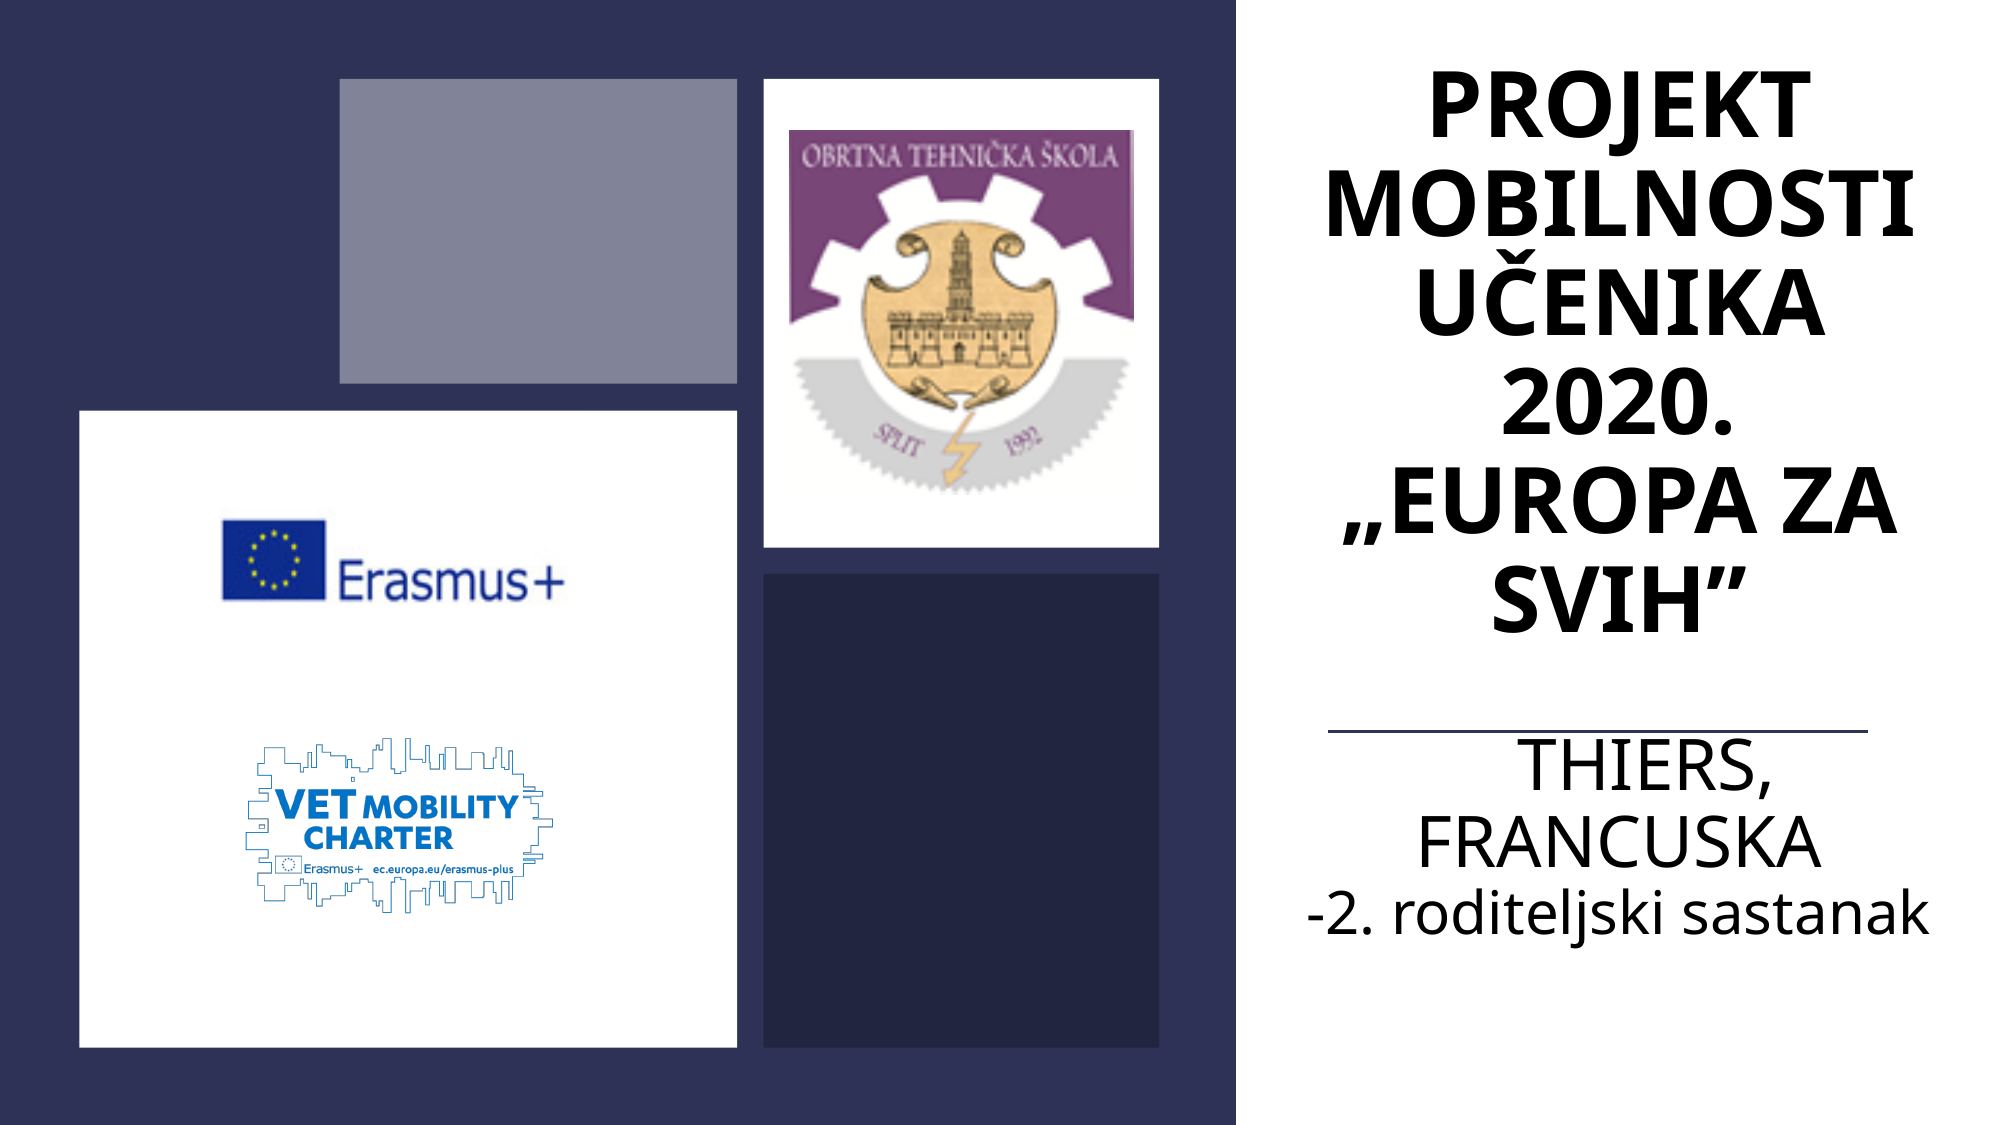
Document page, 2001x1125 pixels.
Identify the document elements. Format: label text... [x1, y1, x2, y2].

text_box [78, 410, 738, 1049]
text_box [762, 573, 1160, 1049]
picture [202, 414, 584, 705]
picture [235, 729, 560, 919]
picture [789, 130, 1134, 495]
title PROJEKT MOBILNOSTI UČENIKA 2020. „EUROPA ZA SVIH” THIERS, FRANCUSKA -2. roditeljski sastanak [1287, 29, 1950, 956]
text_box [339, 78, 738, 385]
text_box [762, 78, 1160, 549]
text_box [0, 0, 1237, 1125]
